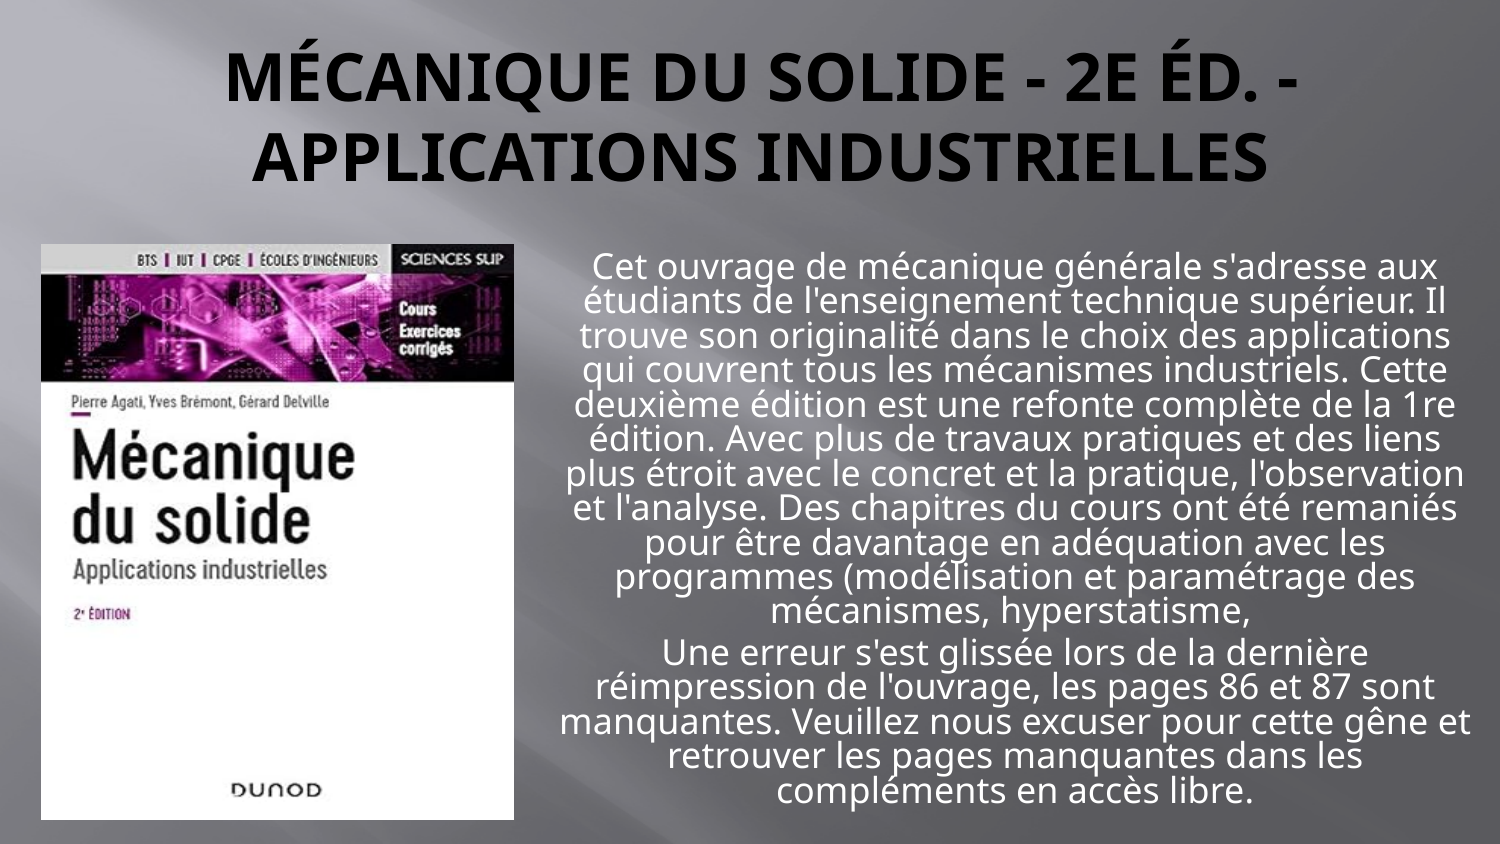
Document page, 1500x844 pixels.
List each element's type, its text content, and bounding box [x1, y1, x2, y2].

picture [40, 244, 514, 820]
title Mécanique du solide - 2e éd. - Applications industrielles [123, 14, 1399, 196]
subtitle Cet ouvrage de mécanique générale s'adresse aux étudiants de l'enseignement technique supérieur. Il trouve son originalité dans le choix des applications qui couvrent tous les mécanismes industriels. Cette deuxième édition est une refonte complète de la 1re édition. Avec plus de travaux pratiques et des liens plus étroit avec le concret et la pratique, l'observation et l'analyse. Des chapitres du cours ont été remaniés pour être davantage en adéquation avec les programmes (modélisation et paramétrage des mécanismes, hyperstatisme, Une erreur s'est glissée lors de la dernière réimpression de l'ouvrage, les pages 86 et 87 sont manquantes. Veuillez nous excuser pour cette gêne et retrouver les pages manquantes dans les compléments en accès libre. [537, 244, 1494, 821]
